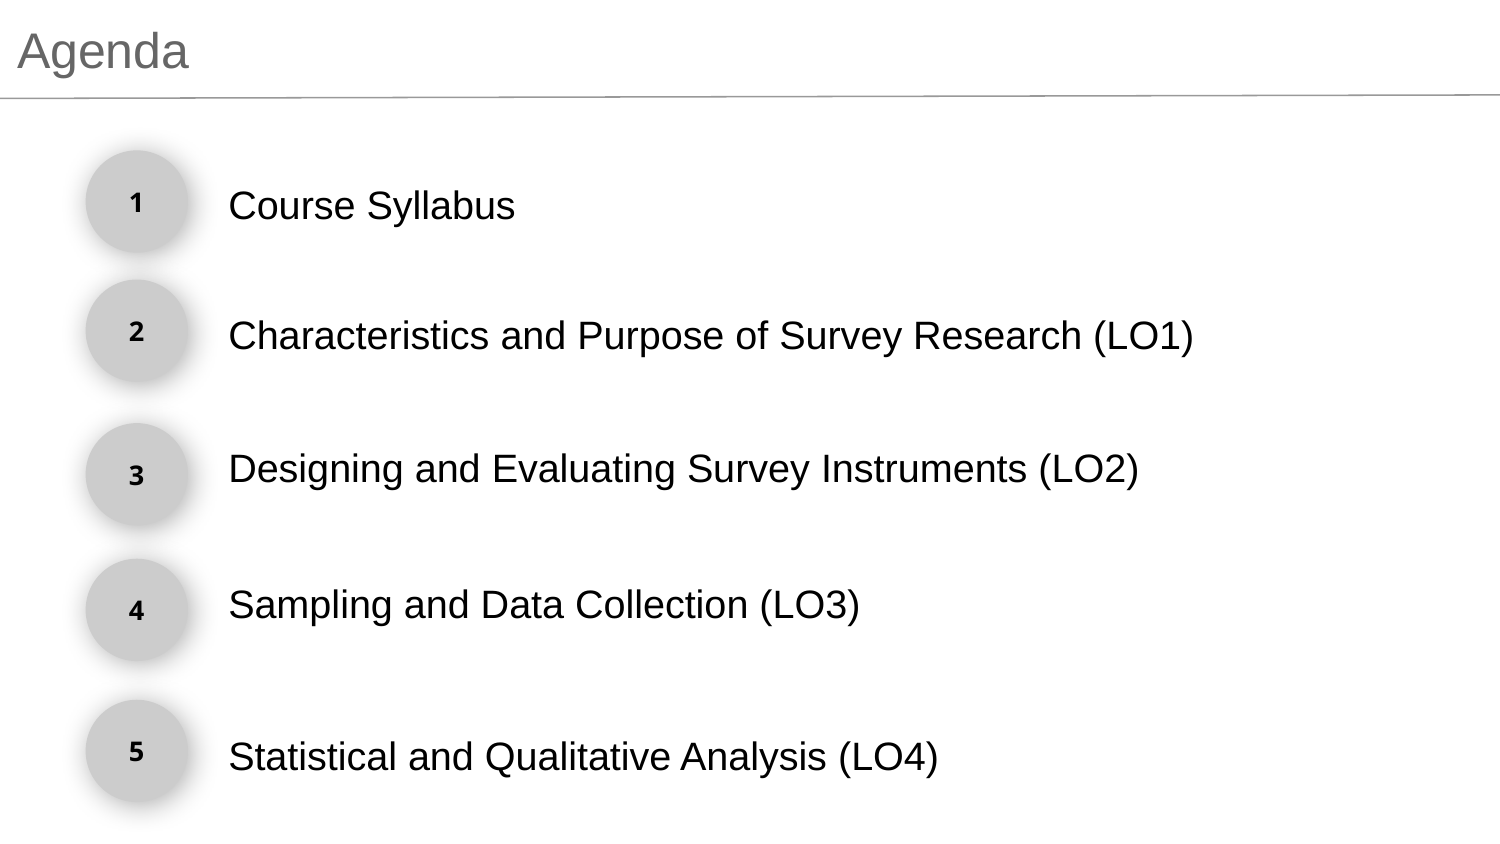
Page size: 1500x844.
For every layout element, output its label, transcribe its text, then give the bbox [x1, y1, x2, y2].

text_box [0, 94, 1500, 99]
text_box Sampling and Data Collection (LO3) [213, 571, 1189, 634]
text_box 5 [85, 699, 188, 803]
text_box 1 [85, 150, 188, 253]
text_box Statistical and Qualitative Analysis (LO4) [213, 722, 1444, 786]
text_box 3 [85, 423, 188, 526]
text_box 4 [85, 558, 188, 662]
text_box Agenda [2, 3, 502, 93]
text_box Characteristics and Purpose of Survey Research (LO1) [213, 302, 1444, 366]
text_box 2 [85, 279, 188, 382]
text_box Course Syllabus [213, 172, 1189, 235]
text_box Designing and Evaluating Survey Instruments (LO2) [213, 435, 1401, 499]
